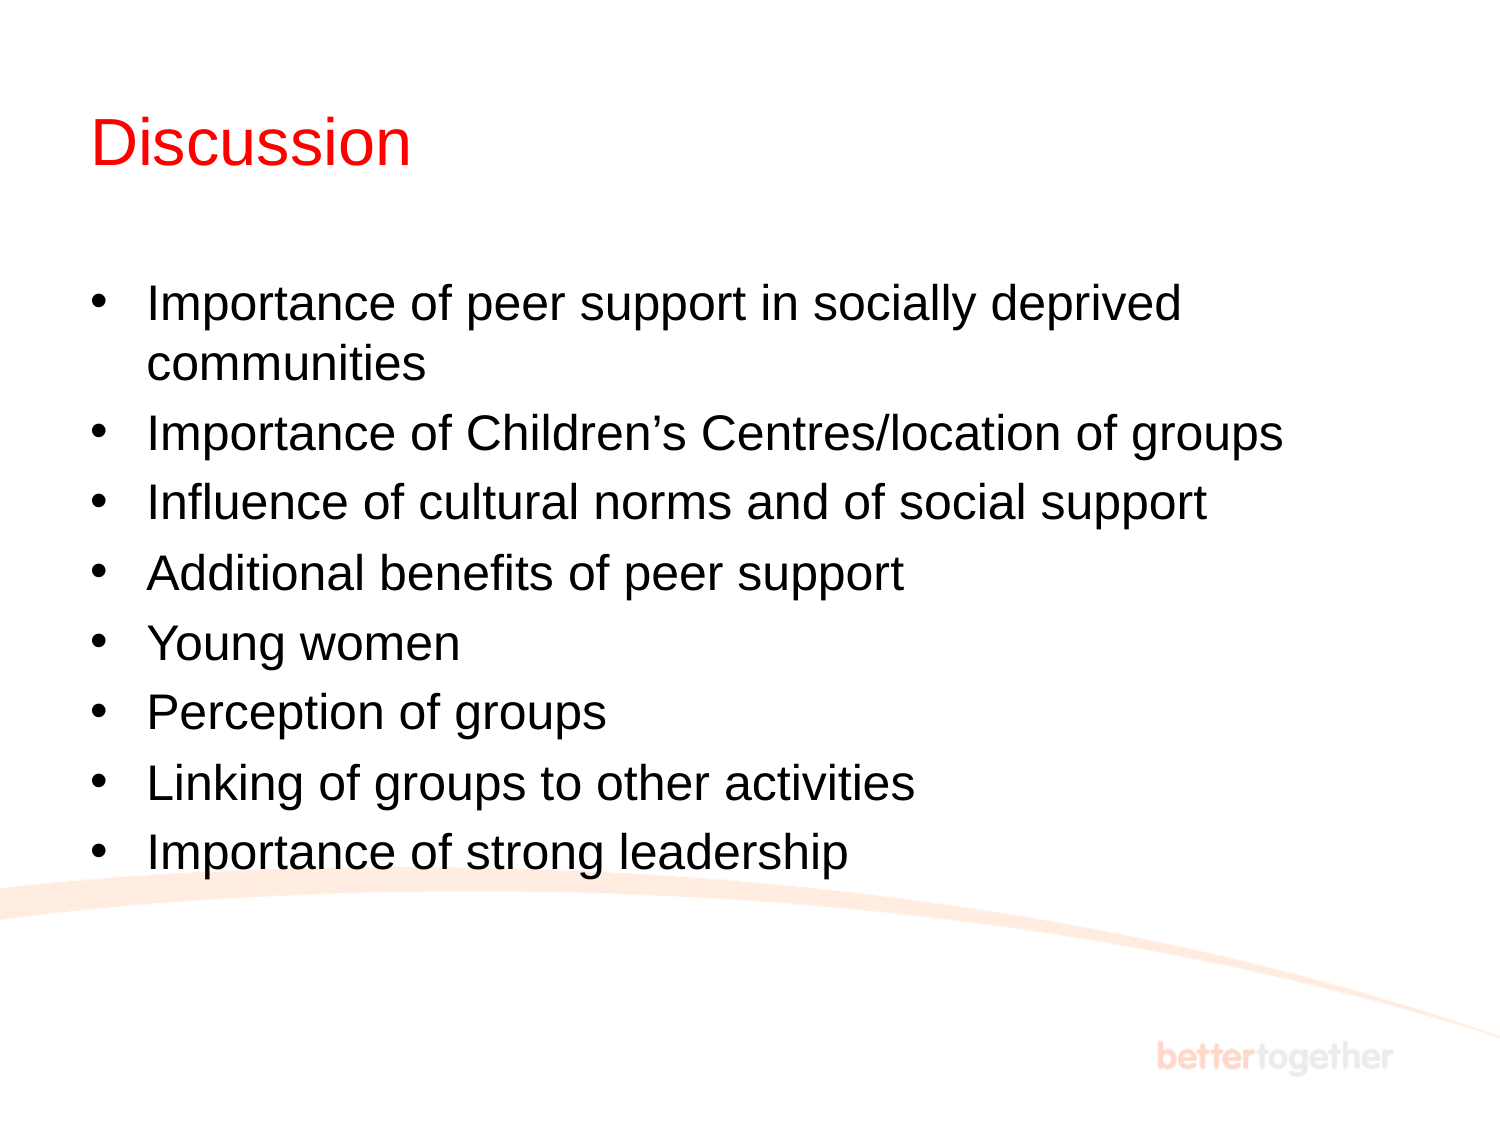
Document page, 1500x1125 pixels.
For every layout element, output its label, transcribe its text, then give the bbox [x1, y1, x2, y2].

list Importance of peer support in socially deprived communities Importance of Children’s Centres/location of groups Influence of cultural norms and of social support Additional benefits of peer support Young women Perception of groups Linking of groups to other activities Importance of strong leadership [74, 262, 1426, 1006]
title Discussion [74, 44, 1426, 233]
